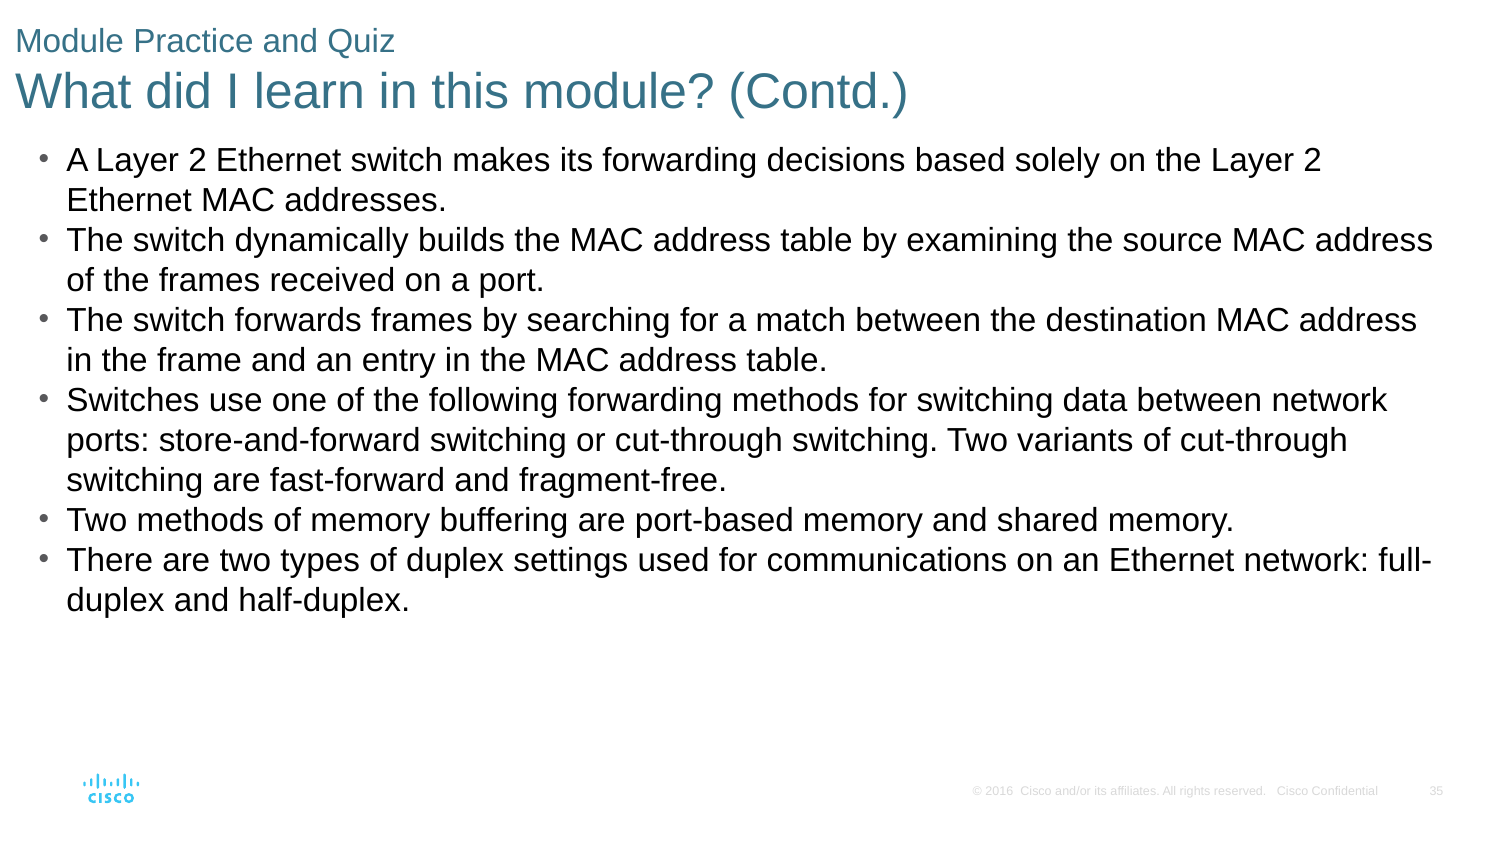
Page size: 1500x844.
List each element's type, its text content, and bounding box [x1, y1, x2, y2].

title Module Practice and Quiz What did I learn in this module? (Contd.) [0, 6, 1500, 131]
list A Layer 2 Ethernet switch makes its forwarding decisions based solely on the Layer 2 Ethernet MAC addresses. The switch dynamically builds the MAC address table by examining the source MAC address of the frames received on a port. The switch forwards frames by searching for a match between the destination MAC address in the frame and an entry in the MAC address table. Switches use one of the following forwarding methods for switching data between network ports: store-and-forward switching or cut-through switching. Two variants of cut-through switching are fast-forward and fragment-free. Two methods of memory buffering are port-based memory and shared memory. There are two types of duplex settings used for communications on an Ethernet network: full-duplex and half-duplex. [23, 131, 1476, 813]
